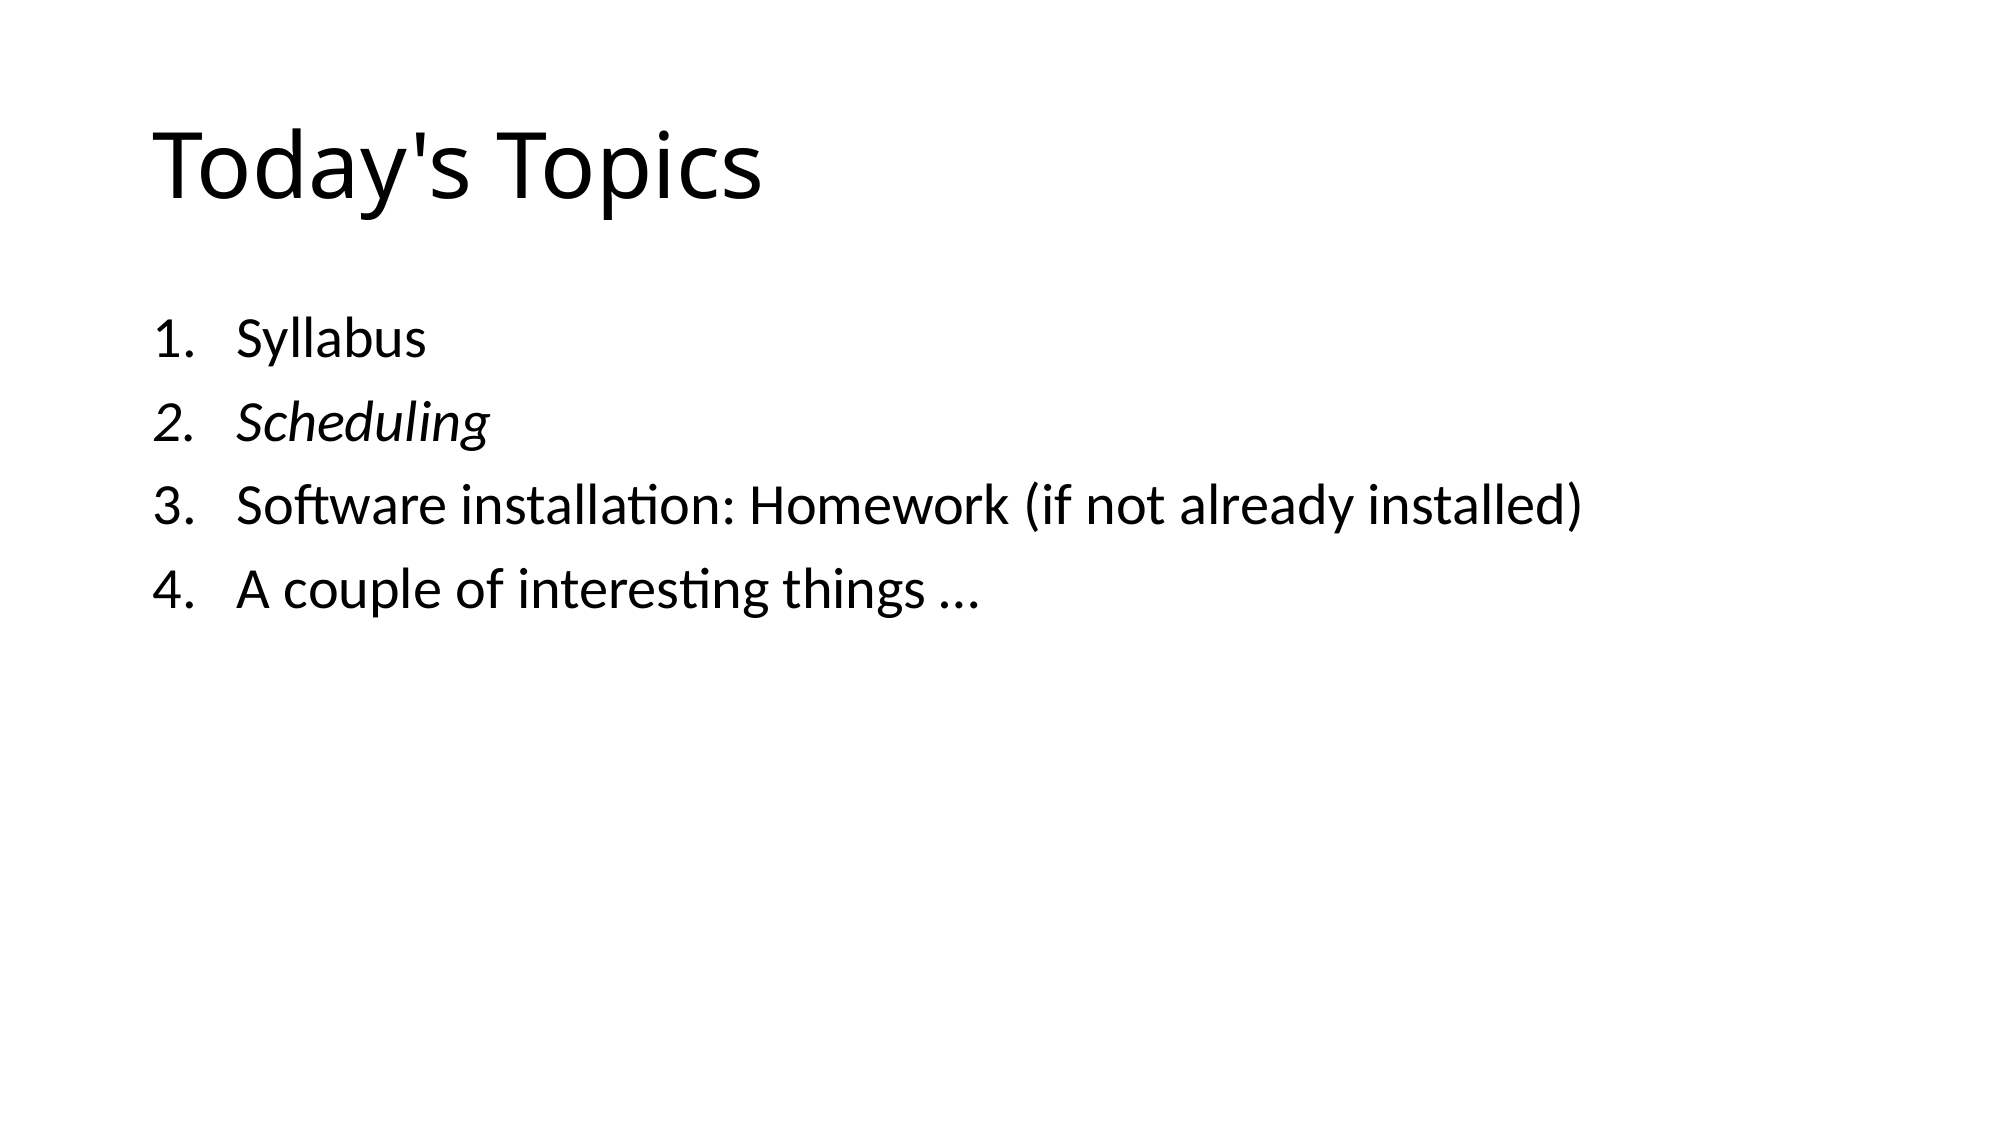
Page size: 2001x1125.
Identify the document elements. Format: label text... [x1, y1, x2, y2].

title Today's Topics [137, 59, 1863, 278]
list Syllabus Scheduling Software installation: Homework (if not already installed) A couple of interesting things … [137, 299, 1863, 1014]
